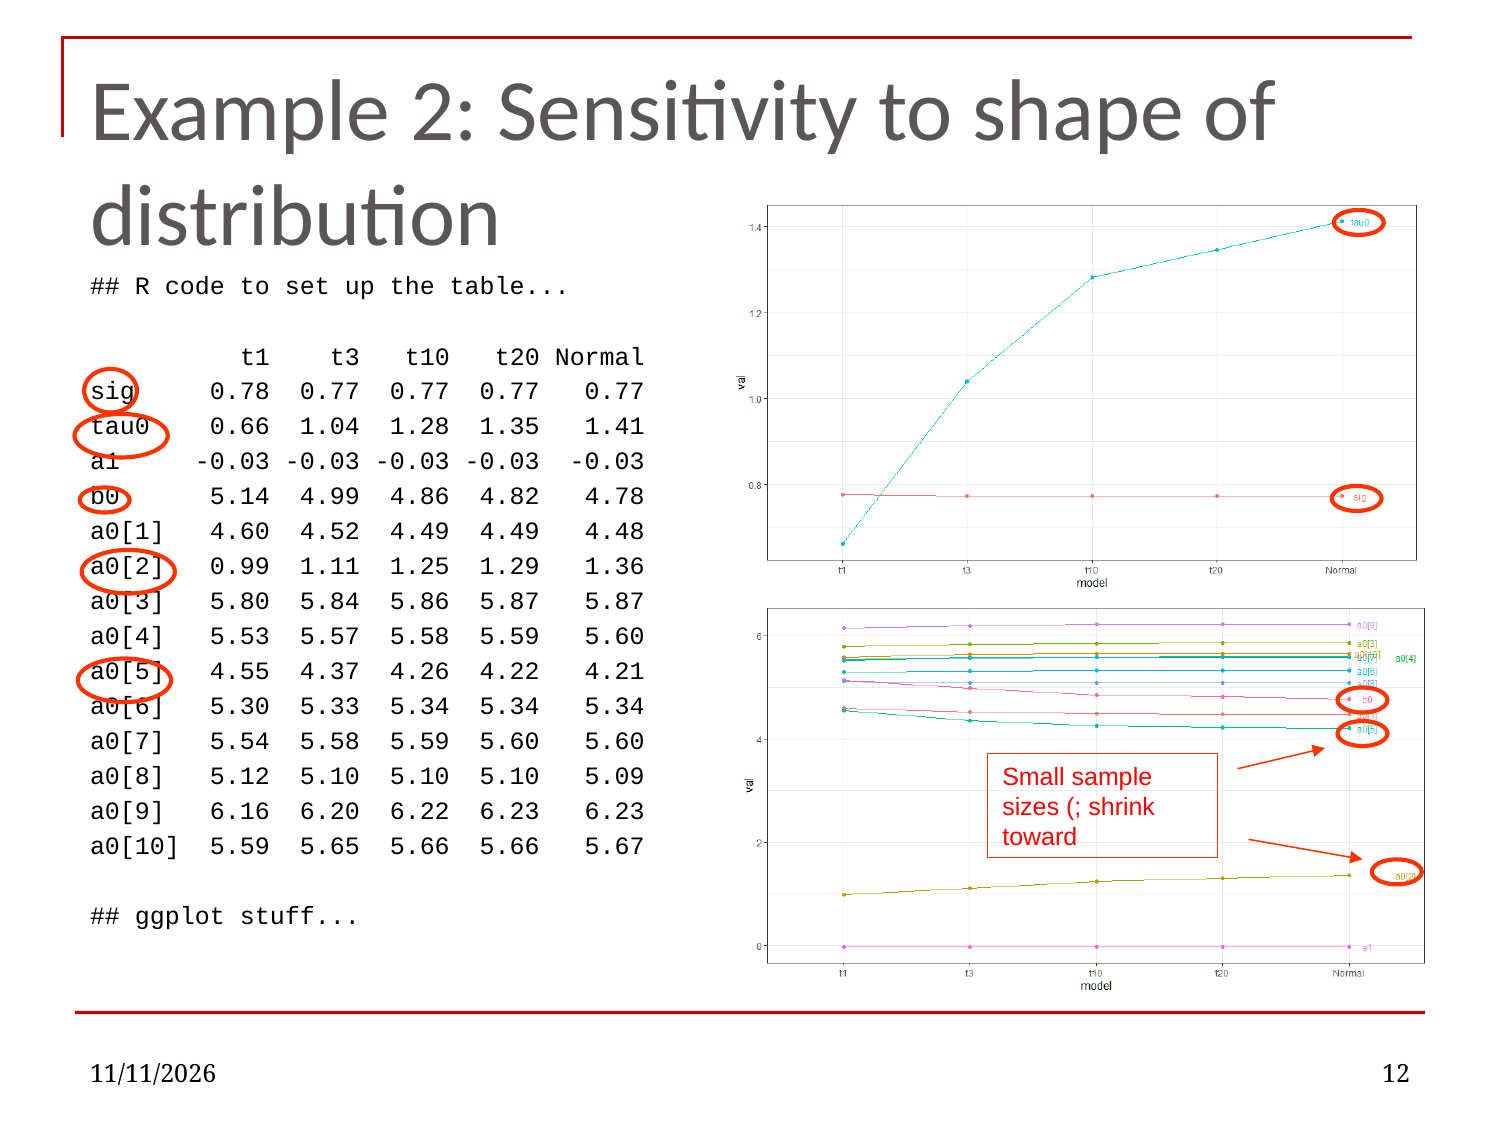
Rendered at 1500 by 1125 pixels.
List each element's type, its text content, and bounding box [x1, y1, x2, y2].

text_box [1237, 747, 1326, 769]
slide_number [75, 1024, 425, 1100]
picture [729, 199, 1423, 594]
text_box [72, 411, 170, 460]
list ## R code to set up the table... t1 t3 t10 t20 Normal sig 0.78 0.77 0.77 0.77 0.77 tau0 0.66 1.04 1.28 1.35 1.41 a1 -0.03 -0.03 -0.03 -0.03 -0.03 b0 5.14 4.99 4.86 4.82 4.78 a0[1] 4.60 4.52 4.49 4.49 4.48 a0[2] 0.99 1.11 1.25 1.29 1.36 a0[3] 5.80 5.84 5.86 5.87 5.87 a0[4] 5.53 5.57 5.58 5.59 5.60 a0[5] 4.55 4.37 4.26 4.22 4.21 a0[6] 5.30 5.33 5.34 5.34 5.34 a0[7] 5.54 5.58 5.59 5.60 5.60 a0[8] 5.12 5.10 5.10 5.10 5.09 a0[9] 6.16 6.20 6.22 6.23 6.23 a0[10] 5.59 5.65 5.66 5.66 5.67 ## ggplot stuff... [75, 262, 738, 1006]
picture [737, 602, 1430, 997]
text_box [77, 485, 132, 515]
text_box [75, 656, 174, 705]
slide_number 12 [1074, 1024, 1425, 1100]
text_box [79, 547, 177, 596]
text_box [82, 366, 140, 413]
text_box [1248, 839, 1363, 860]
